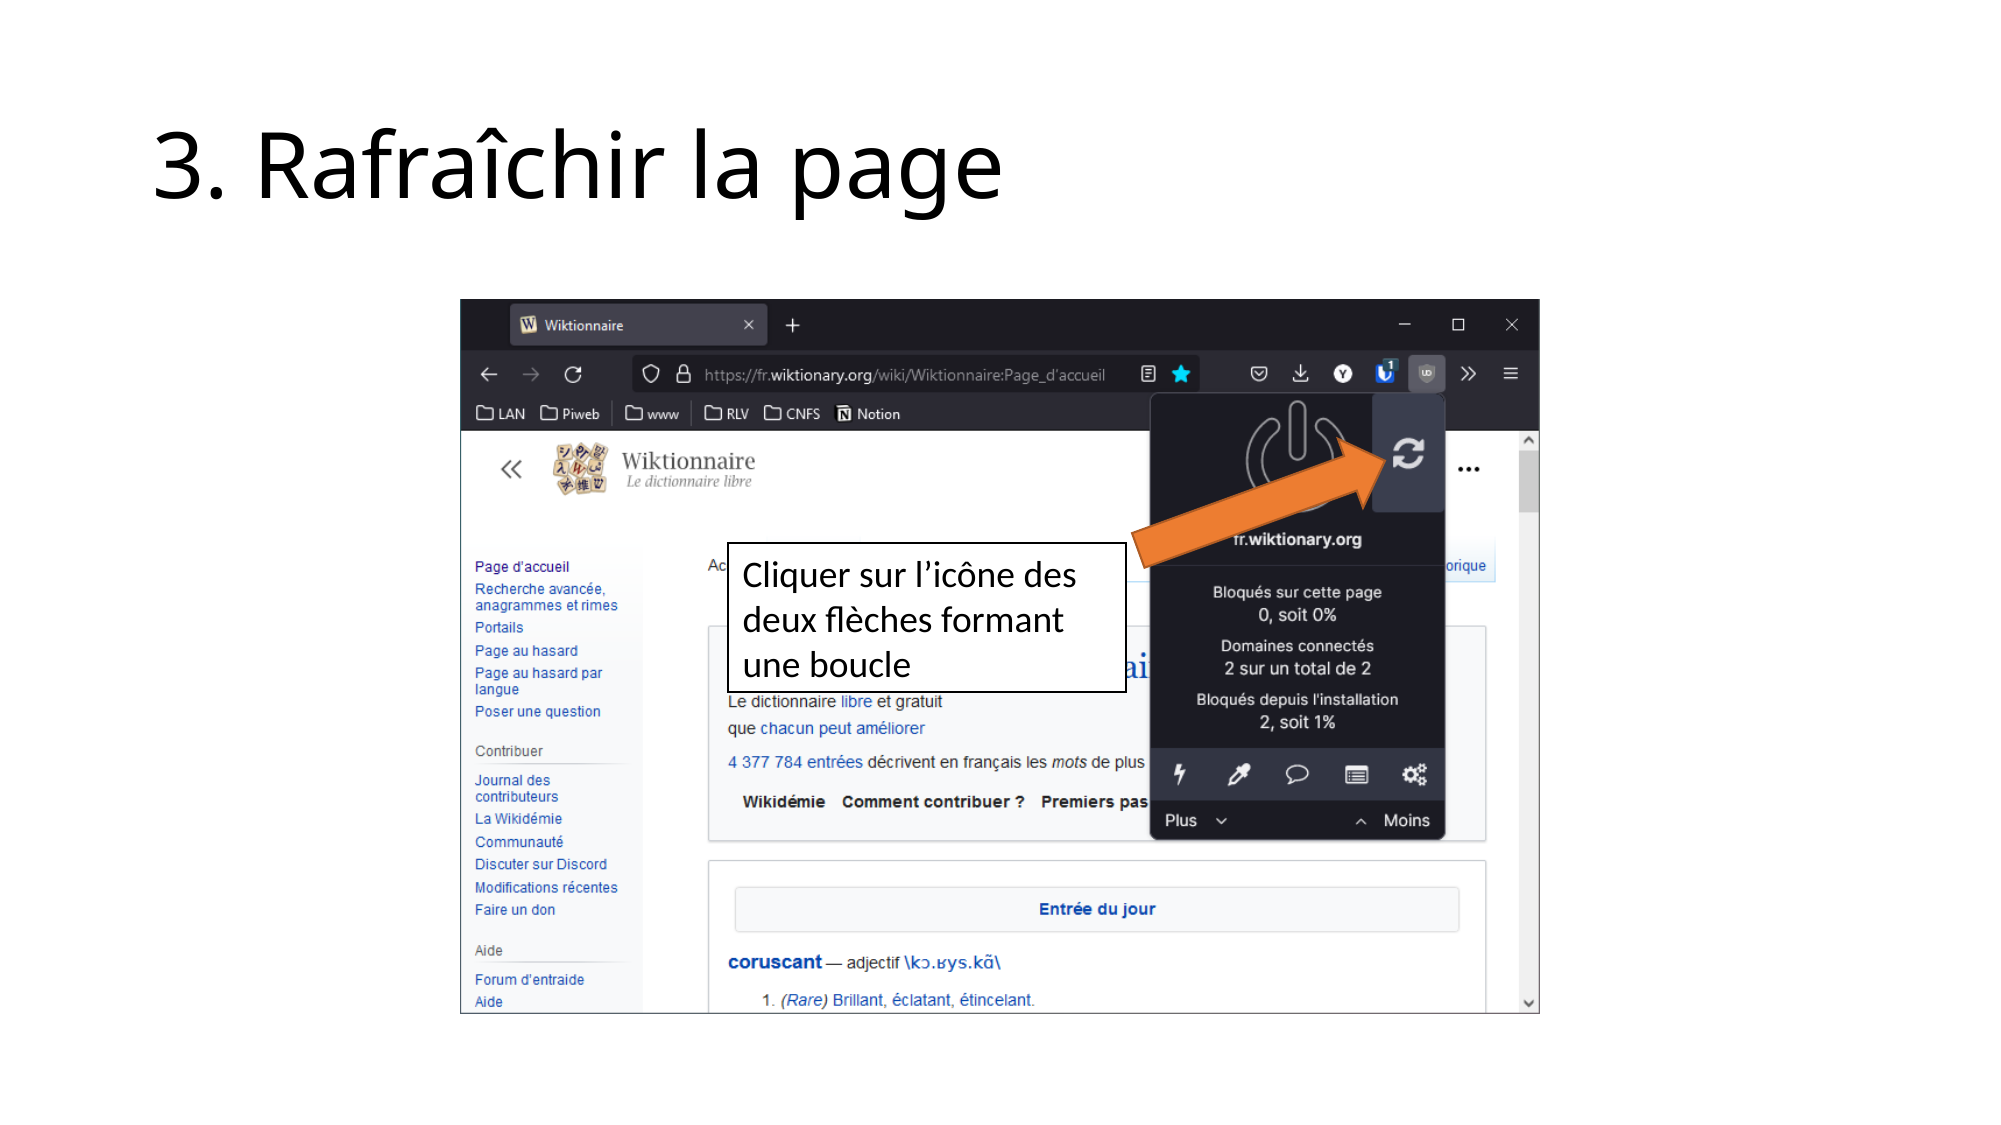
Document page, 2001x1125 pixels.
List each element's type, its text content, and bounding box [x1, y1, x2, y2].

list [460, 299, 1540, 1014]
title 3. Rafraîchir la page [137, 59, 1863, 278]
